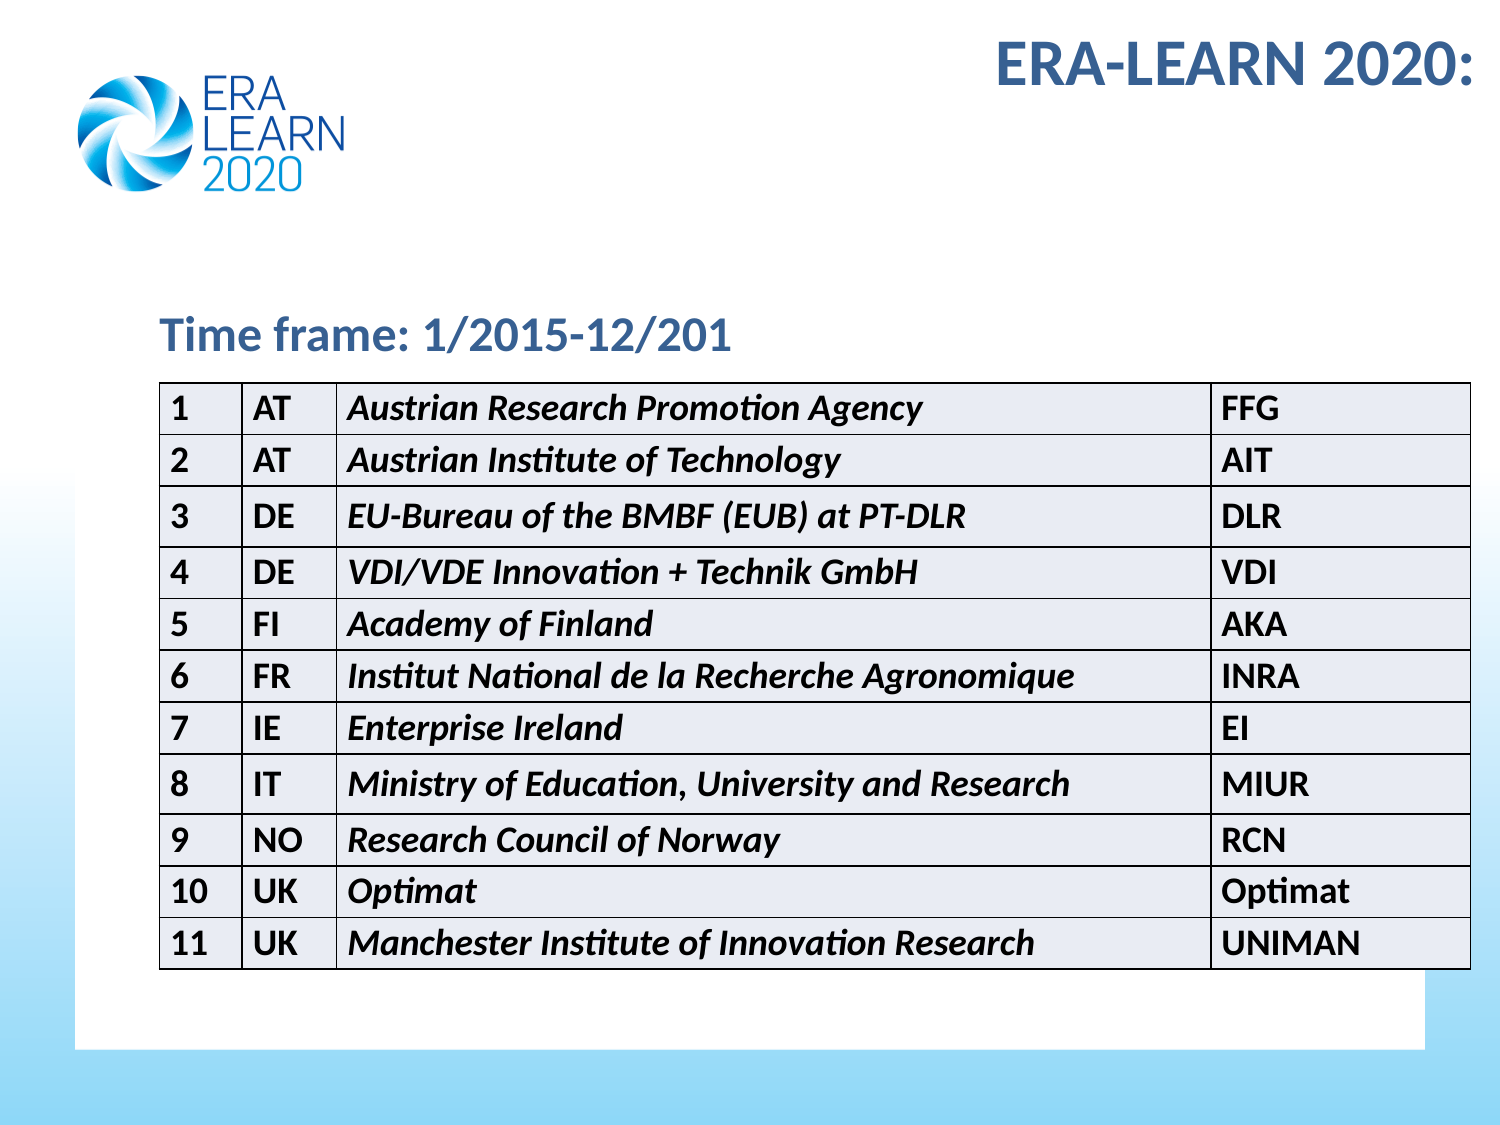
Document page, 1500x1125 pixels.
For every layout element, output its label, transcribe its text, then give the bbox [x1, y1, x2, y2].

table_header AT [243, 384, 336, 434]
table_cell DLR [1212, 487, 1470, 546]
table_cell AIT [1212, 435, 1470, 485]
table_cell Institut National de la Recherche Agronomique [337, 651, 1210, 701]
table_cell INRA [1212, 651, 1470, 701]
table_cell UNIMAN [1212, 918, 1470, 968]
table_cell EI [1212, 703, 1470, 753]
table_cell Optimat [337, 867, 1210, 917]
table_cell NO [243, 815, 336, 865]
table_header 1 [160, 384, 241, 434]
picture [0, 0, 1500, 1125]
table_cell 5 [160, 599, 241, 649]
table_cell VDI/VDE Innovation + Technik GmbH [337, 548, 1210, 598]
table_cell EU-Bureau of the BMBF (EUB) at PT-DLR [337, 487, 1210, 546]
table_cell UK [243, 918, 336, 968]
table_cell 11 [160, 918, 241, 968]
table_cell Austrian Institute of Technology [337, 435, 1210, 485]
table_cell Enterprise Ireland [337, 703, 1210, 753]
table_cell Ministry of Education, University and Research [337, 755, 1210, 813]
table_header FFG [1212, 384, 1470, 434]
title ERA-LEARN 2020: [537, 19, 1477, 133]
table_cell 3 [160, 487, 241, 546]
table_cell AKA [1212, 599, 1470, 649]
table_cell 10 [160, 867, 241, 917]
table_cell IT [243, 755, 336, 813]
table_cell Academy of Finland [337, 599, 1210, 649]
table_cell 9 [160, 815, 241, 865]
table_cell IE [243, 703, 336, 753]
table_cell 2 [160, 435, 241, 485]
table_cell AT [243, 435, 336, 485]
table_cell Manchester Institute of Innovation Research [337, 918, 1210, 968]
table_cell 8 [160, 755, 241, 813]
table_cell VDI [1212, 548, 1470, 598]
table_cell Optimat [1212, 867, 1470, 917]
table_cell 7 [160, 703, 241, 753]
table_cell DE [243, 487, 336, 546]
table_cell 4 [160, 548, 241, 598]
table_cell FI [243, 599, 336, 649]
text_box Time frame: 1/2015-12/201 [159, 280, 1099, 383]
table_cell Research Council of Norway [337, 815, 1210, 865]
table_cell UK [243, 867, 336, 917]
table_cell RCN [1212, 815, 1470, 865]
table_cell FR [243, 651, 336, 701]
table_cell DE [243, 548, 336, 598]
table_cell 6 [160, 651, 241, 701]
table_cell MIUR [1212, 755, 1470, 813]
table_header Austrian Research Promotion Agency [337, 384, 1210, 434]
